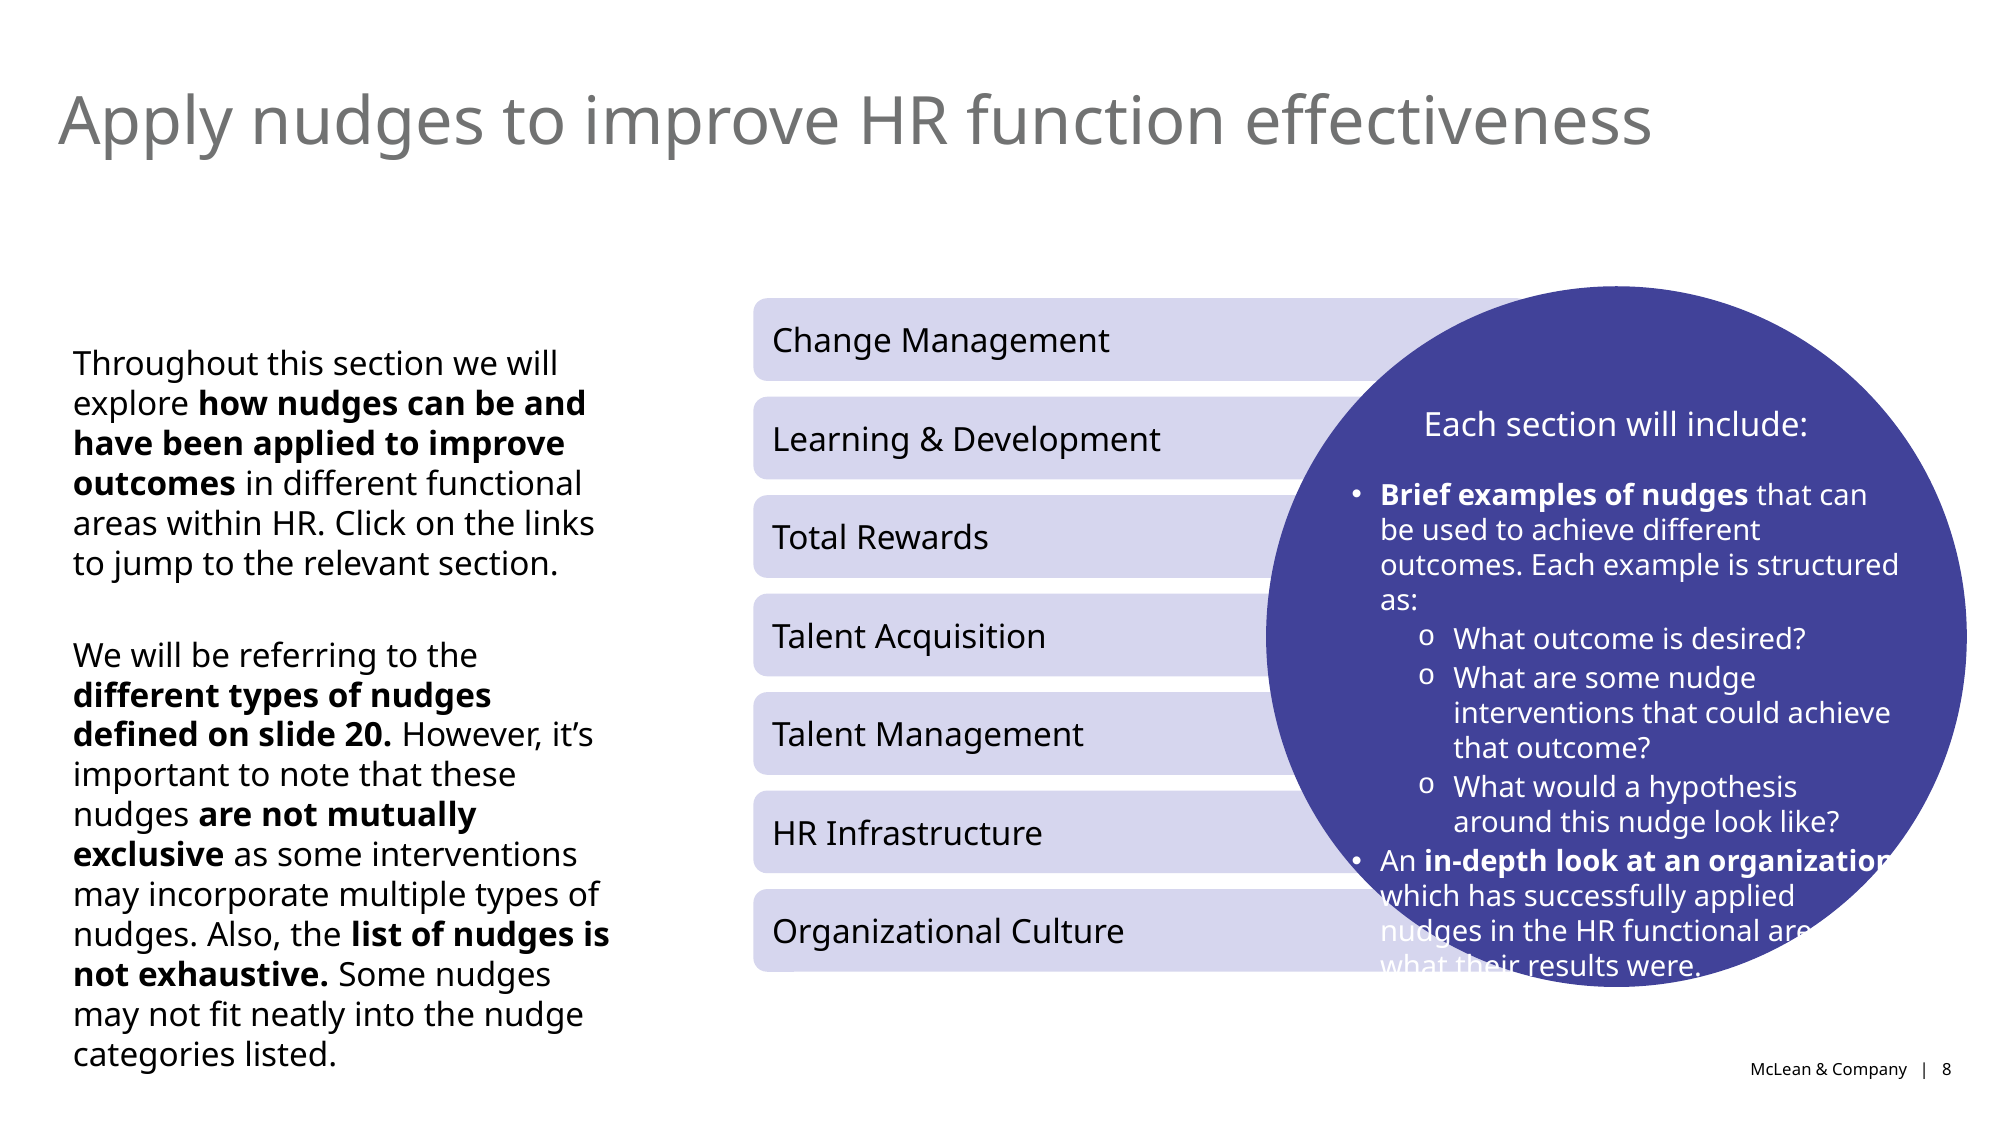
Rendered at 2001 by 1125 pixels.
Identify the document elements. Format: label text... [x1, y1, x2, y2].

text_box Each section will include: [1408, 395, 1825, 451]
text_box Total Rewards [752, 494, 1294, 579]
title Apply nudges to improve HR function effectiveness [58, 86, 1883, 273]
text_box HR Infrastructure [752, 789, 1336, 875]
text_box Organizational Culture [752, 888, 1336, 973]
text_box Throughout this section we will explore how nudges can be and have been applied to improve outcomes in different functional areas within HR. Click on the links to jump to the relevant section. [58, 334, 633, 590]
text_box Change Management [752, 297, 1522, 382]
text_box Talent Management [752, 691, 1293, 776]
text_box [1265, 285, 1968, 849]
text_box Learning & Development [752, 395, 1360, 481]
text_box We will be referring to the different types of nudges defined on slide 20. However, it’s important to note that these nudges are not mutually exclusive as some interventions may incorporate multiple types of nudges. Also, the list of nudges is not exhaustive. Some nudges may not fit neatly into the nudge categories listed. [58, 626, 633, 1081]
text_box Brief examples of nudges that can be used to achieve different outcomes. Each example is structured as: What outcome is desired? What are some nudge interventions that could achieve that outcome? What would a hypothesis around this nudge look like? An in-depth look at an organization which has successfully applied nudges in the HR functional area and what their results were. [1336, 468, 1920, 990]
text_box Talent Acquisition [752, 592, 1267, 678]
